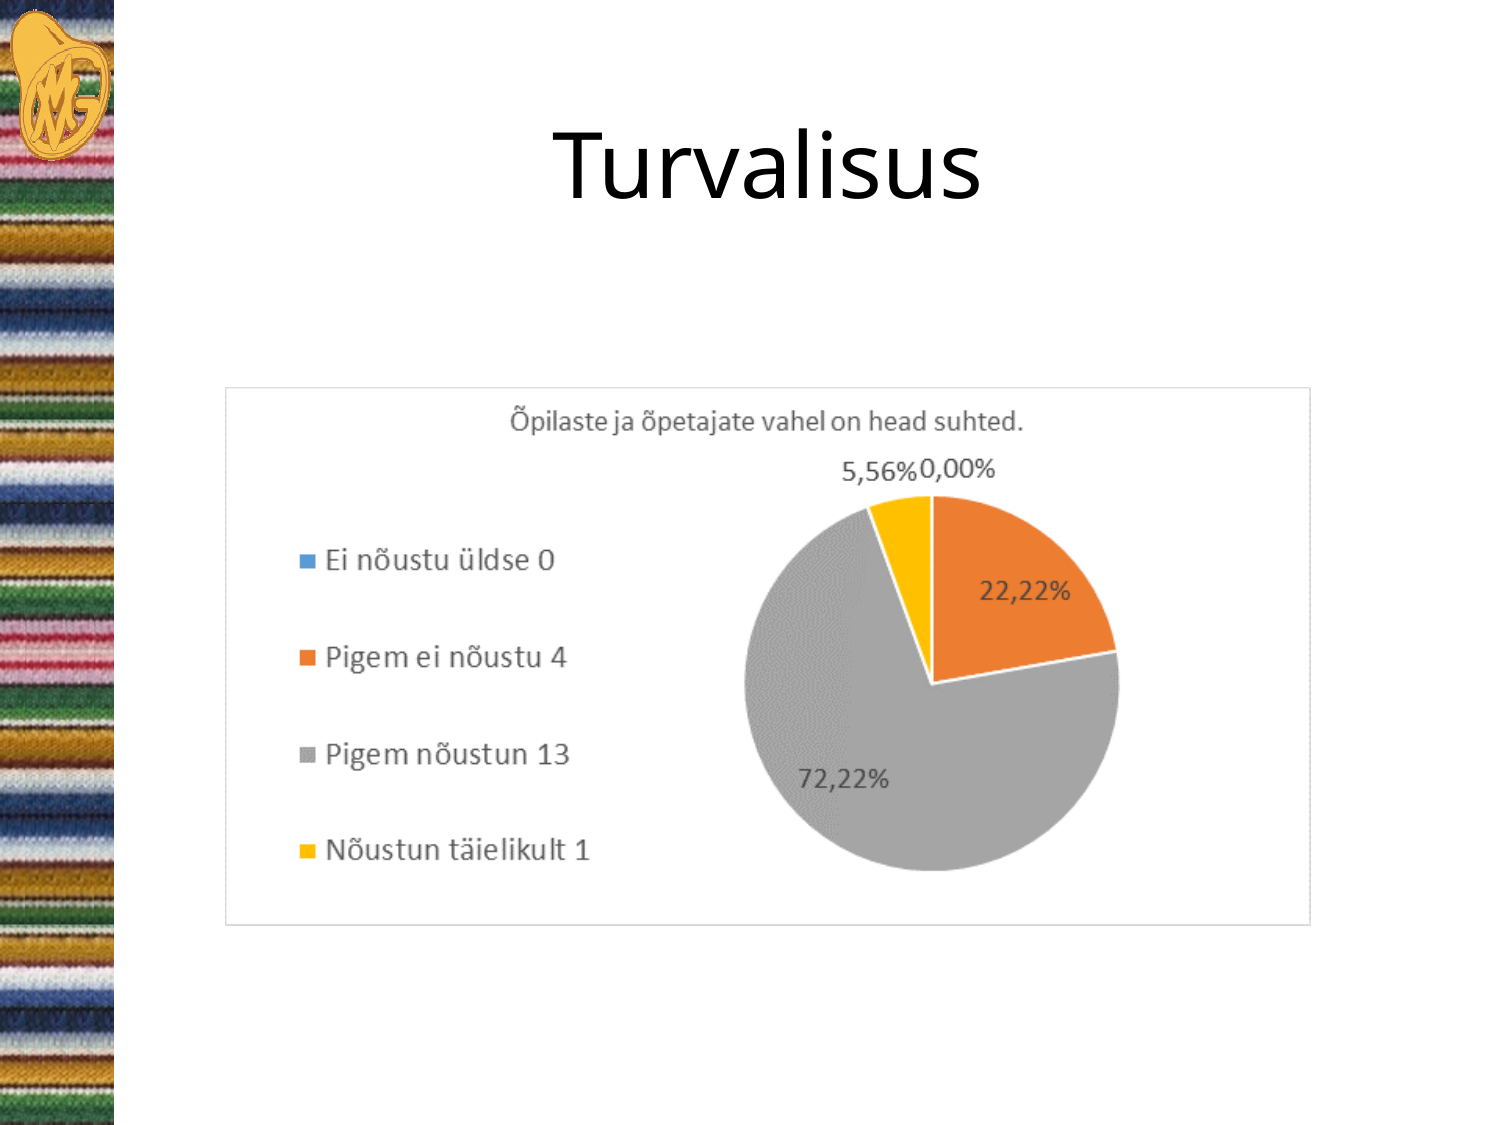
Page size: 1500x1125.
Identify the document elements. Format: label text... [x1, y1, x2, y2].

title Turvalisus [139, 59, 1397, 278]
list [225, 387, 1311, 926]
picture [0, 0, 137, 1125]
